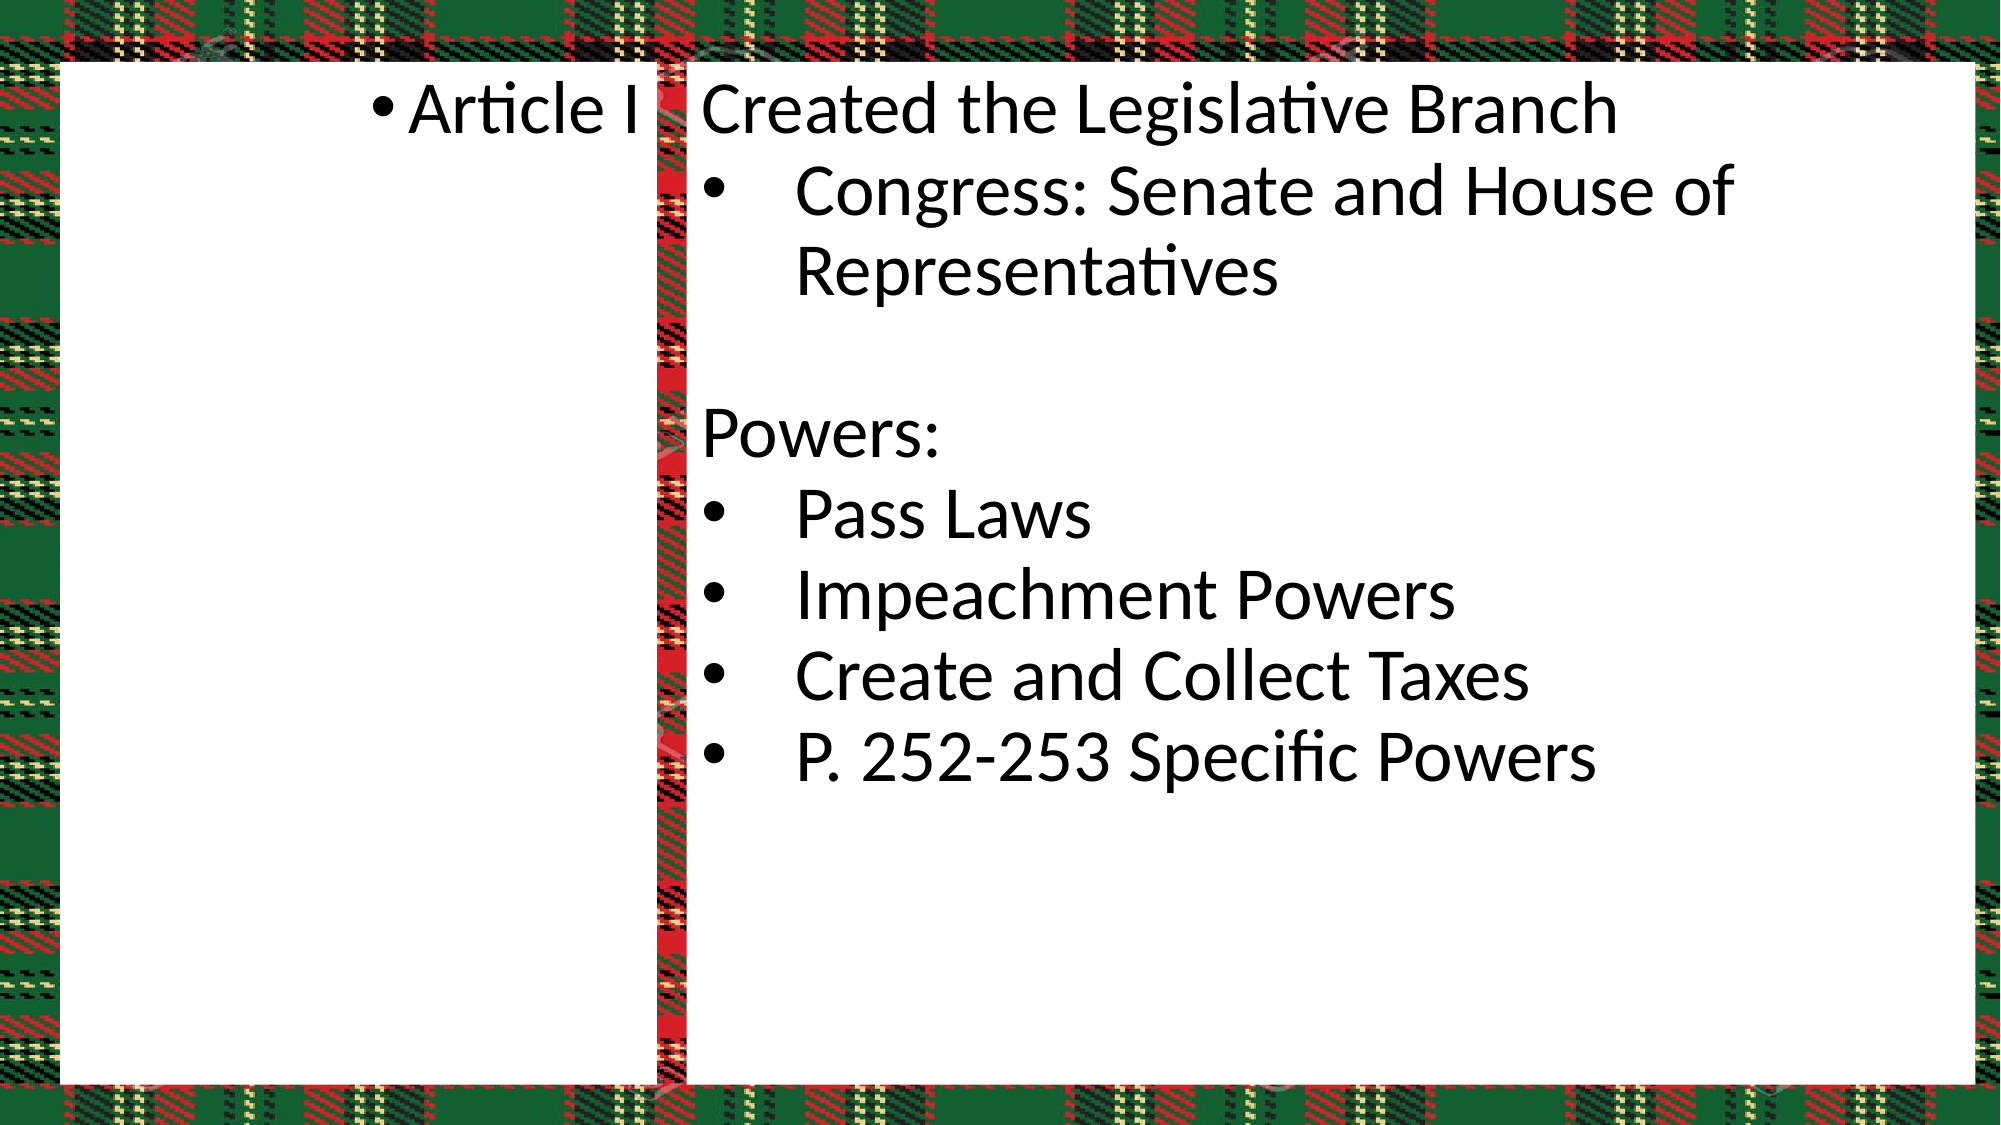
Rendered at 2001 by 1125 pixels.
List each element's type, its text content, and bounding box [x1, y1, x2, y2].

list Created the Legislative Branch Congress: Senate and House of Representatives Powers: Pass Laws Impeachment Powers Create and Collect Taxes P. 252-253 Specific Powers [686, 61, 1976, 1085]
picture [0, 0, 2001, 1125]
list Article I [60, 61, 657, 1085]
